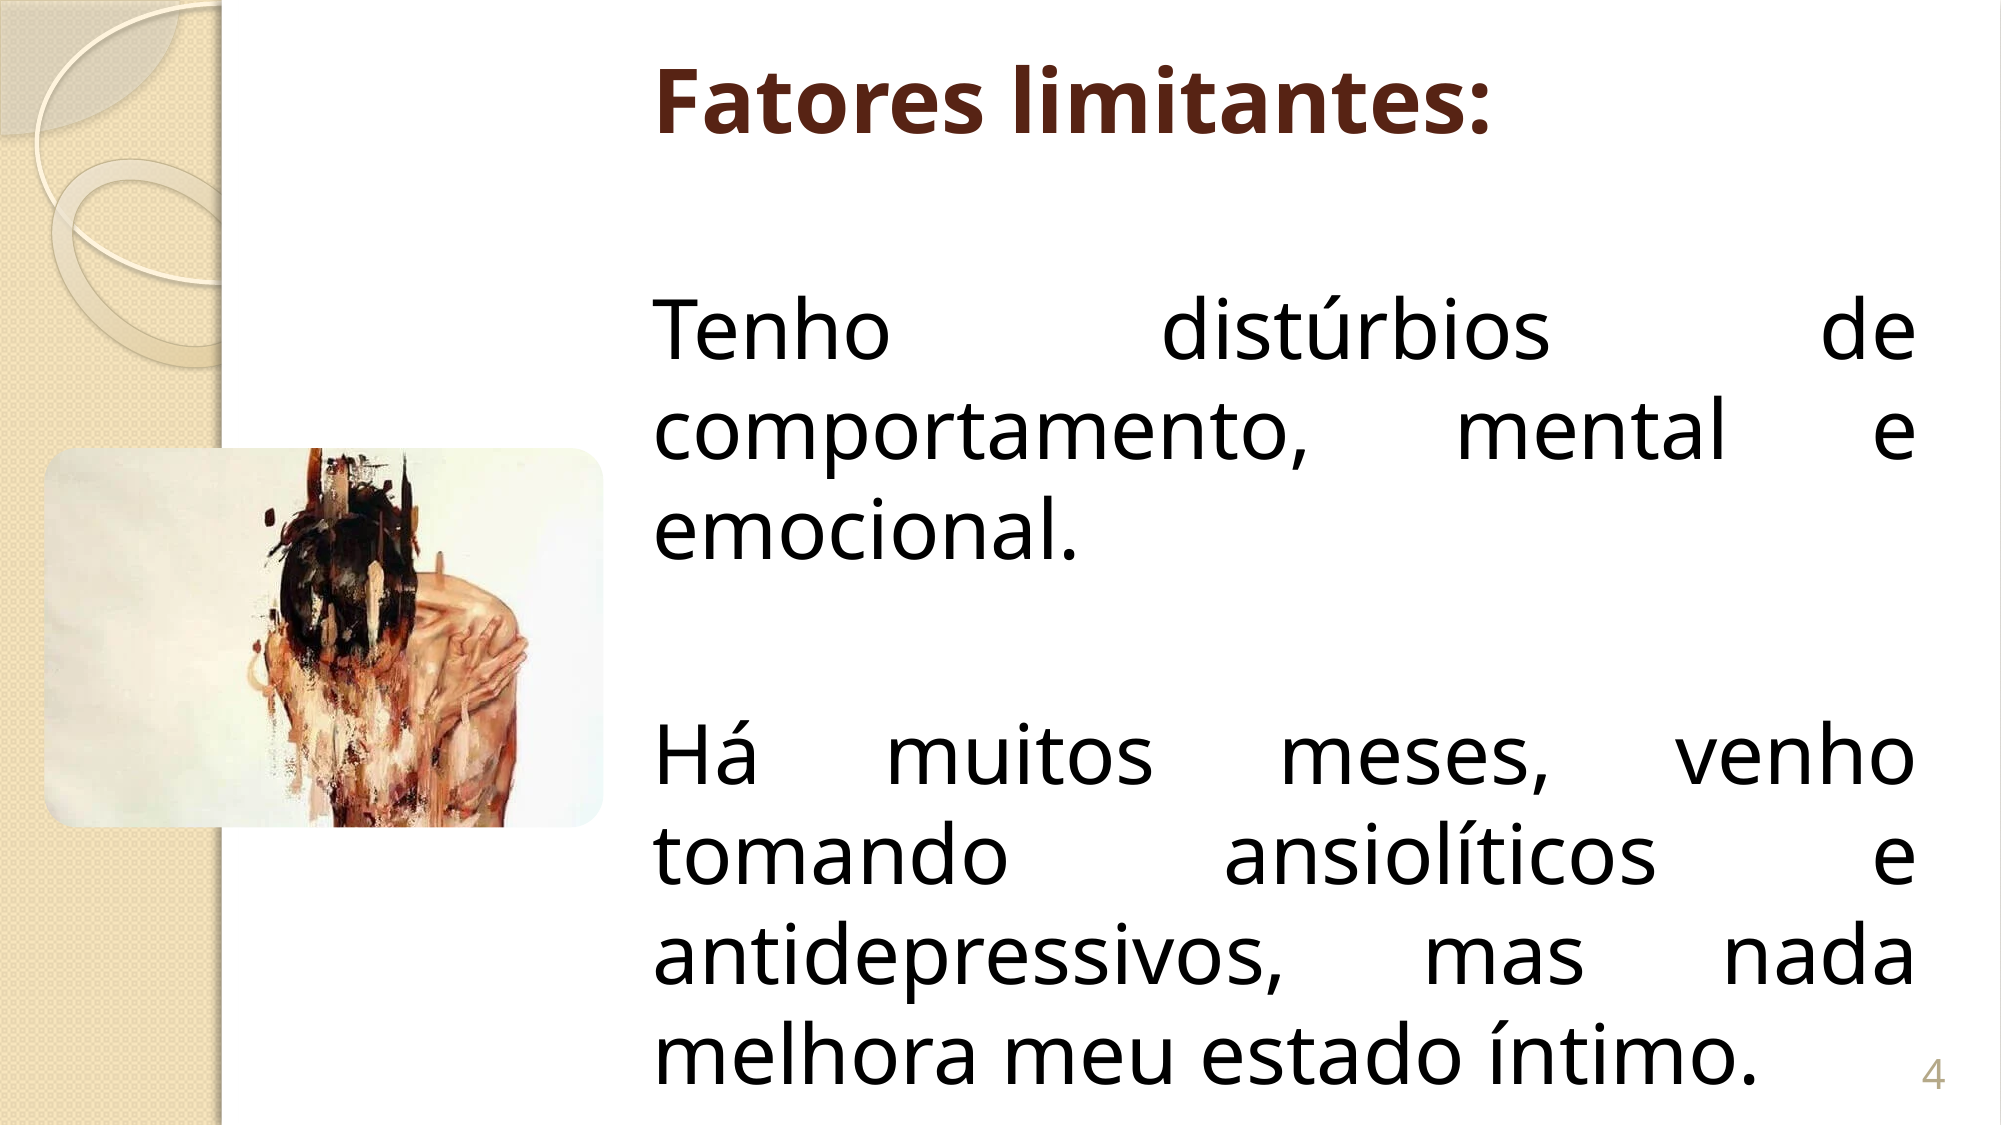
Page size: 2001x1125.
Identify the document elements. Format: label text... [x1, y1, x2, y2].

picture [44, 447, 604, 828]
slide_number 4 [1883, 1034, 1984, 1113]
list Fatores limitantes: Tenho distúrbios de comportamento, mental e emocional. Há muitos meses, venho tomando ansiolíticos e antidepressivos, mas nada melhora meu estado íntimo. [624, 36, 1934, 1125]
